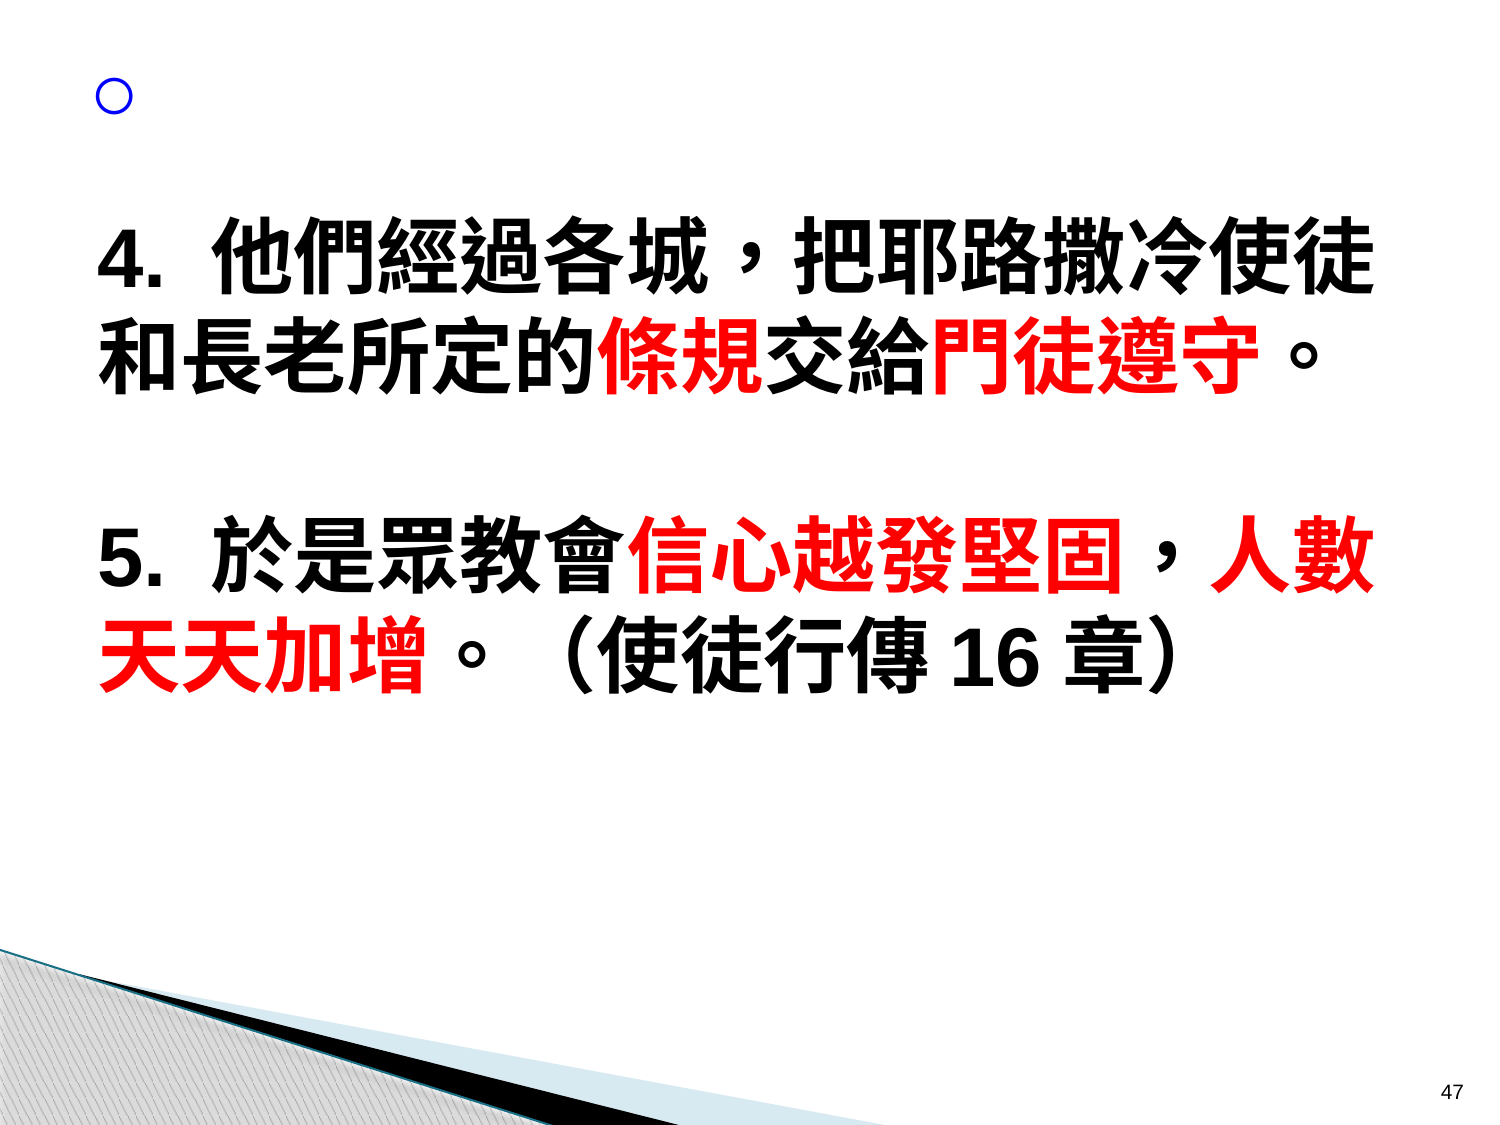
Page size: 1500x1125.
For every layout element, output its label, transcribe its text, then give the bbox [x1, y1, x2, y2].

text_box ○ [75, 30, 1410, 146]
slide_number 47 [1418, 1051, 1479, 1112]
text_box 4. 他們經過各城，把耶路撒冷使徒和長老所定的條規交給門徒遵守。 5. 於是眾教會信心越發堅固，人數天天加增。（使徒行傳16章） [82, 196, 1459, 711]
